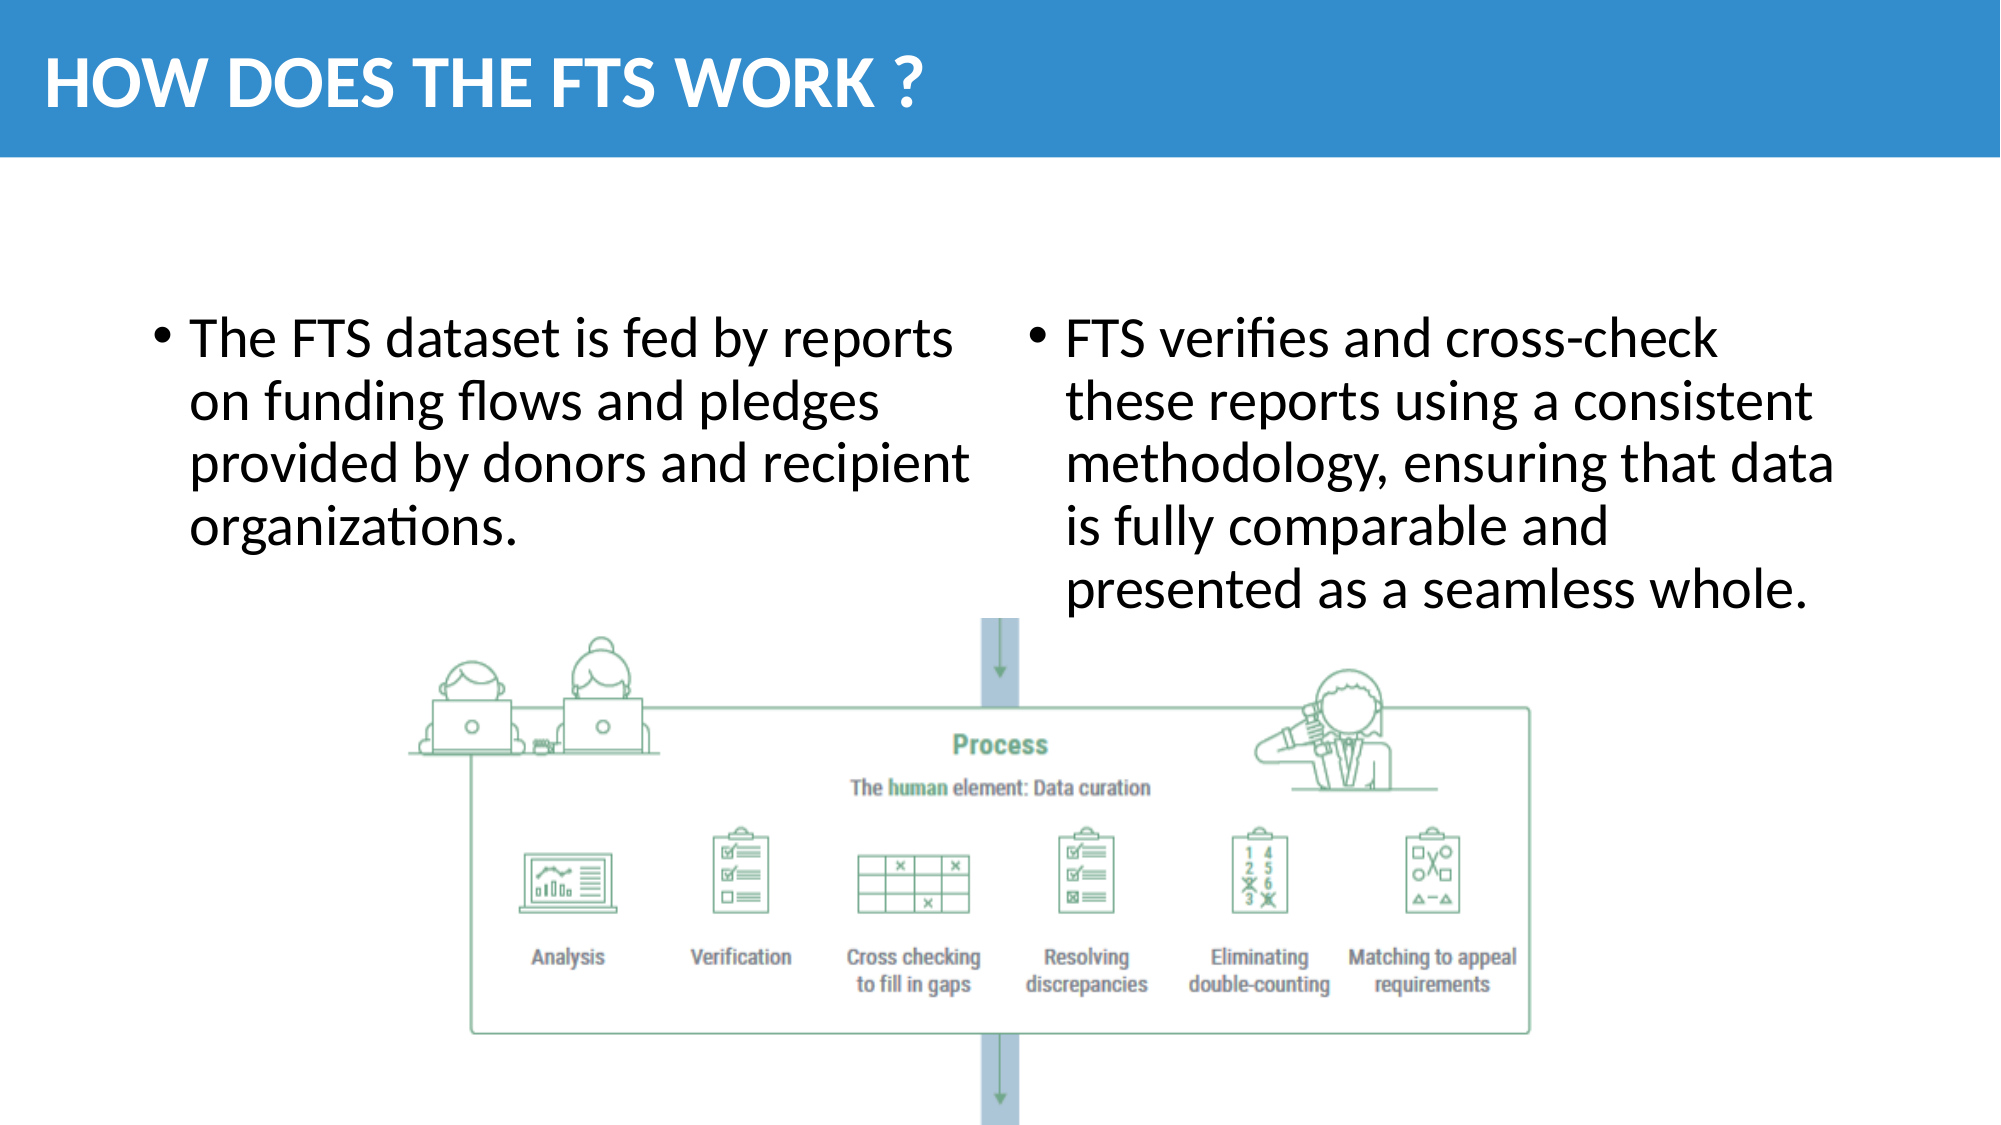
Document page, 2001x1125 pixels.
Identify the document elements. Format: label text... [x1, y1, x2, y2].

list The FTS dataset is fed by reports on funding flows and pledges provided by donors and recipient organizations. [137, 299, 988, 1014]
picture [349, 618, 1651, 1125]
list FTS verifies and cross-check these reports using a consistent methodology, ensuring that data is fully comparable and presented as a seamless whole. [1012, 299, 1863, 1014]
text_box HOW DOES THE FTS WORK ? [0, 0, 2000, 158]
